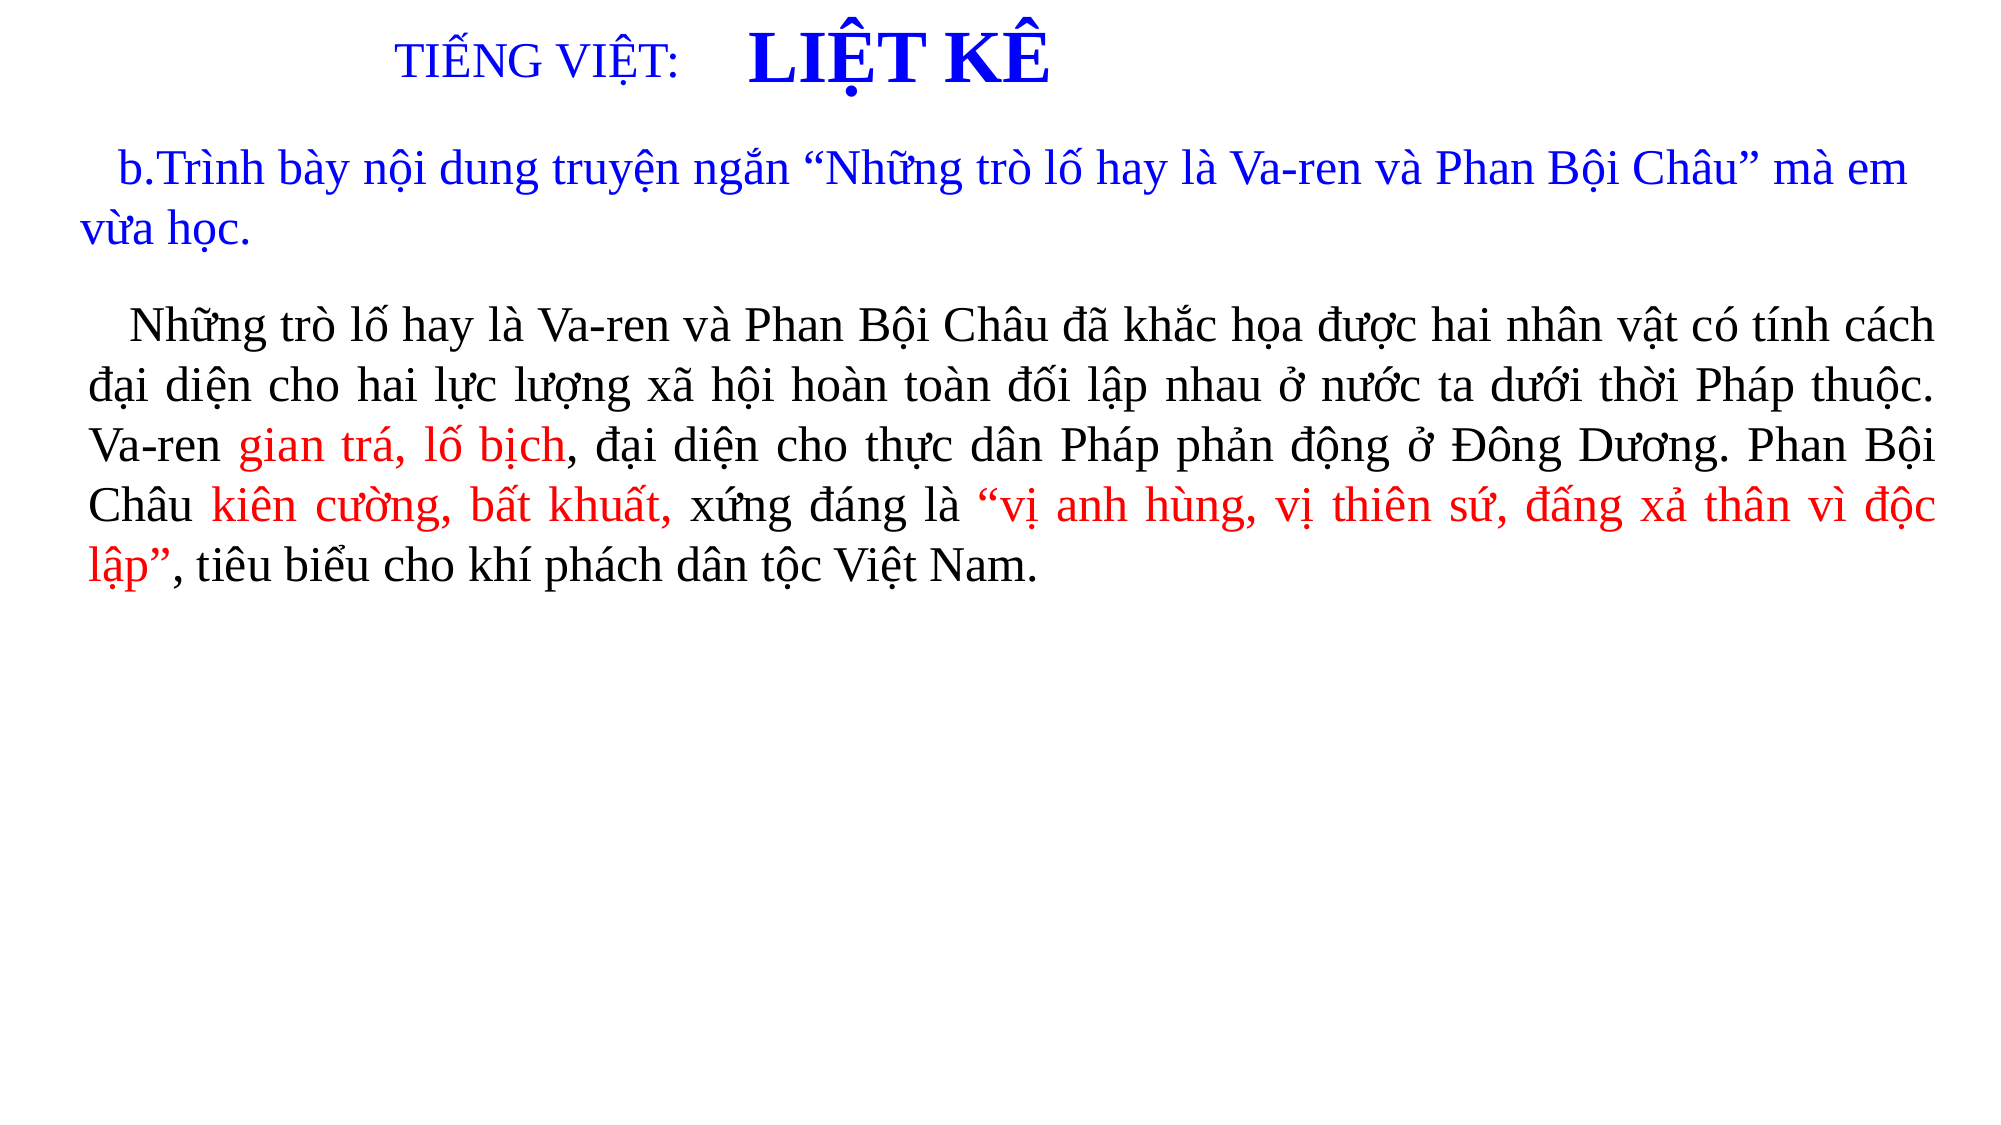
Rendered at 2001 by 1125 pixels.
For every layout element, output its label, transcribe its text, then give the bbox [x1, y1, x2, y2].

text_box TIẾNG VIỆT: [370, 20, 696, 96]
text_box b.Trình bày nội dung truyện ngắn “Những trò lố hay là Va-ren và Phan Bội Châu” mà em vừa học. [65, 126, 1925, 262]
text_box LIỆT KÊ [723, 0, 1069, 105]
text_box Những trò lố hay là Va-ren và Phan Bội Châu đã khắc họa được hai nhân vật có tính cách đại diện cho hai lực lượng xã hội hoàn toàn đối lập nhau ở nước ta dưới thời Pháp thuộc. Va-ren gian trá, lố bịch, đại diện cho thực dân Pháp phản động ở Đông Dương. Phan Bội Châu kiên cường, bất khuất, xứng đáng là “vị anh hùng, vị thiên sứ, đấng xả thân vì độc lập”, tiêu biểu cho khí phách dân tộc Việt Nam. [73, 283, 1953, 599]
